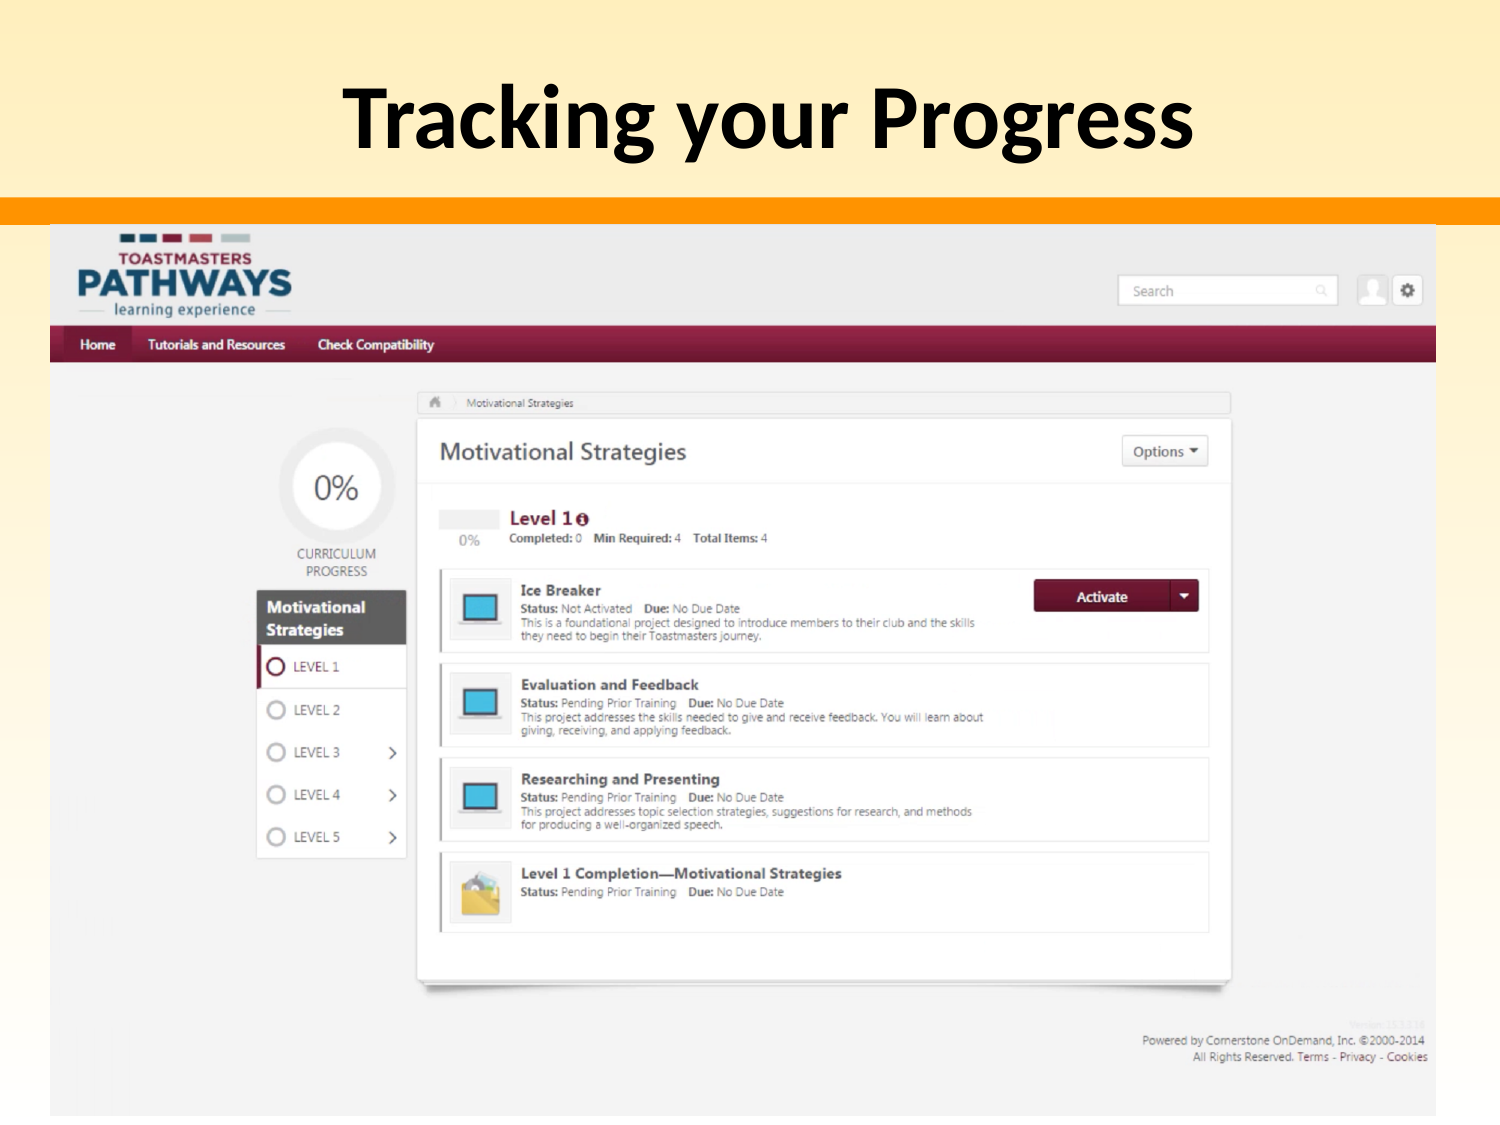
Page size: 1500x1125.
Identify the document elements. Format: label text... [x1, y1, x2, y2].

text_box [0, 197, 1500, 225]
picture [49, 224, 1436, 1116]
title Tracking your Progress [137, 24, 1400, 197]
